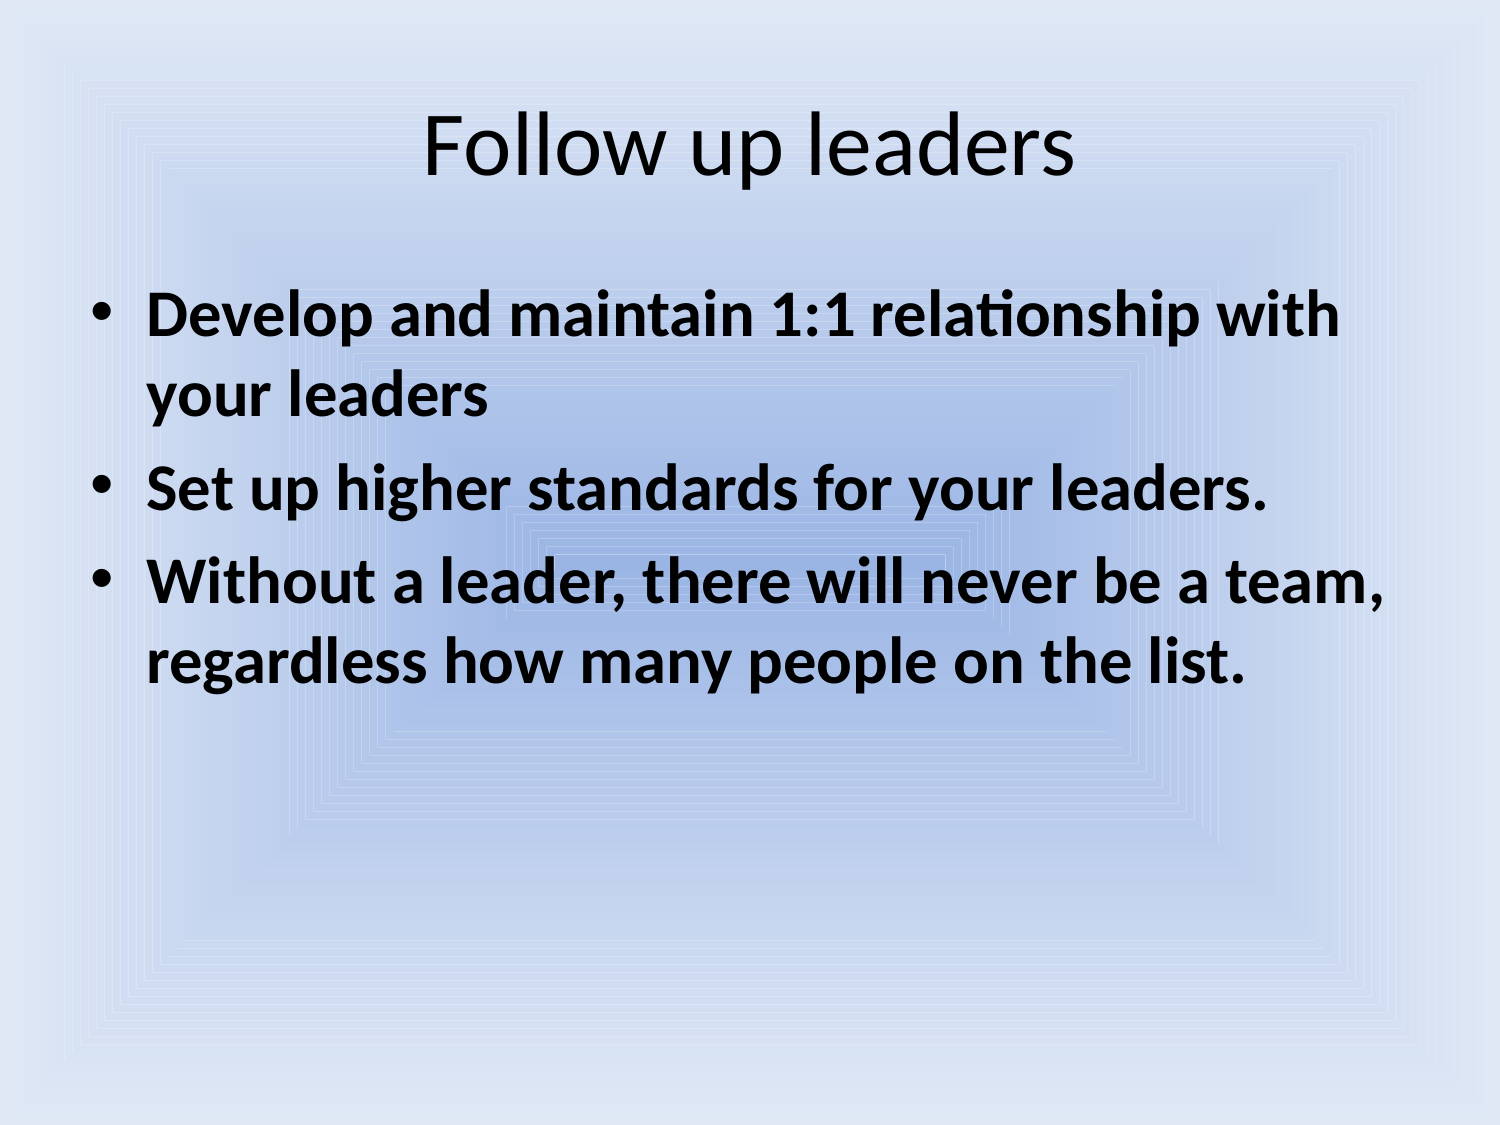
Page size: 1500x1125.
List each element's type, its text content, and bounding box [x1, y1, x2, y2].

title Follow up leaders [75, 45, 1425, 233]
list Develop and maintain 1:1 relationship with your leaders Set up higher standards for your leaders. Without a leader, there will never be a team, regardless how many people on the list. [75, 262, 1425, 1005]
